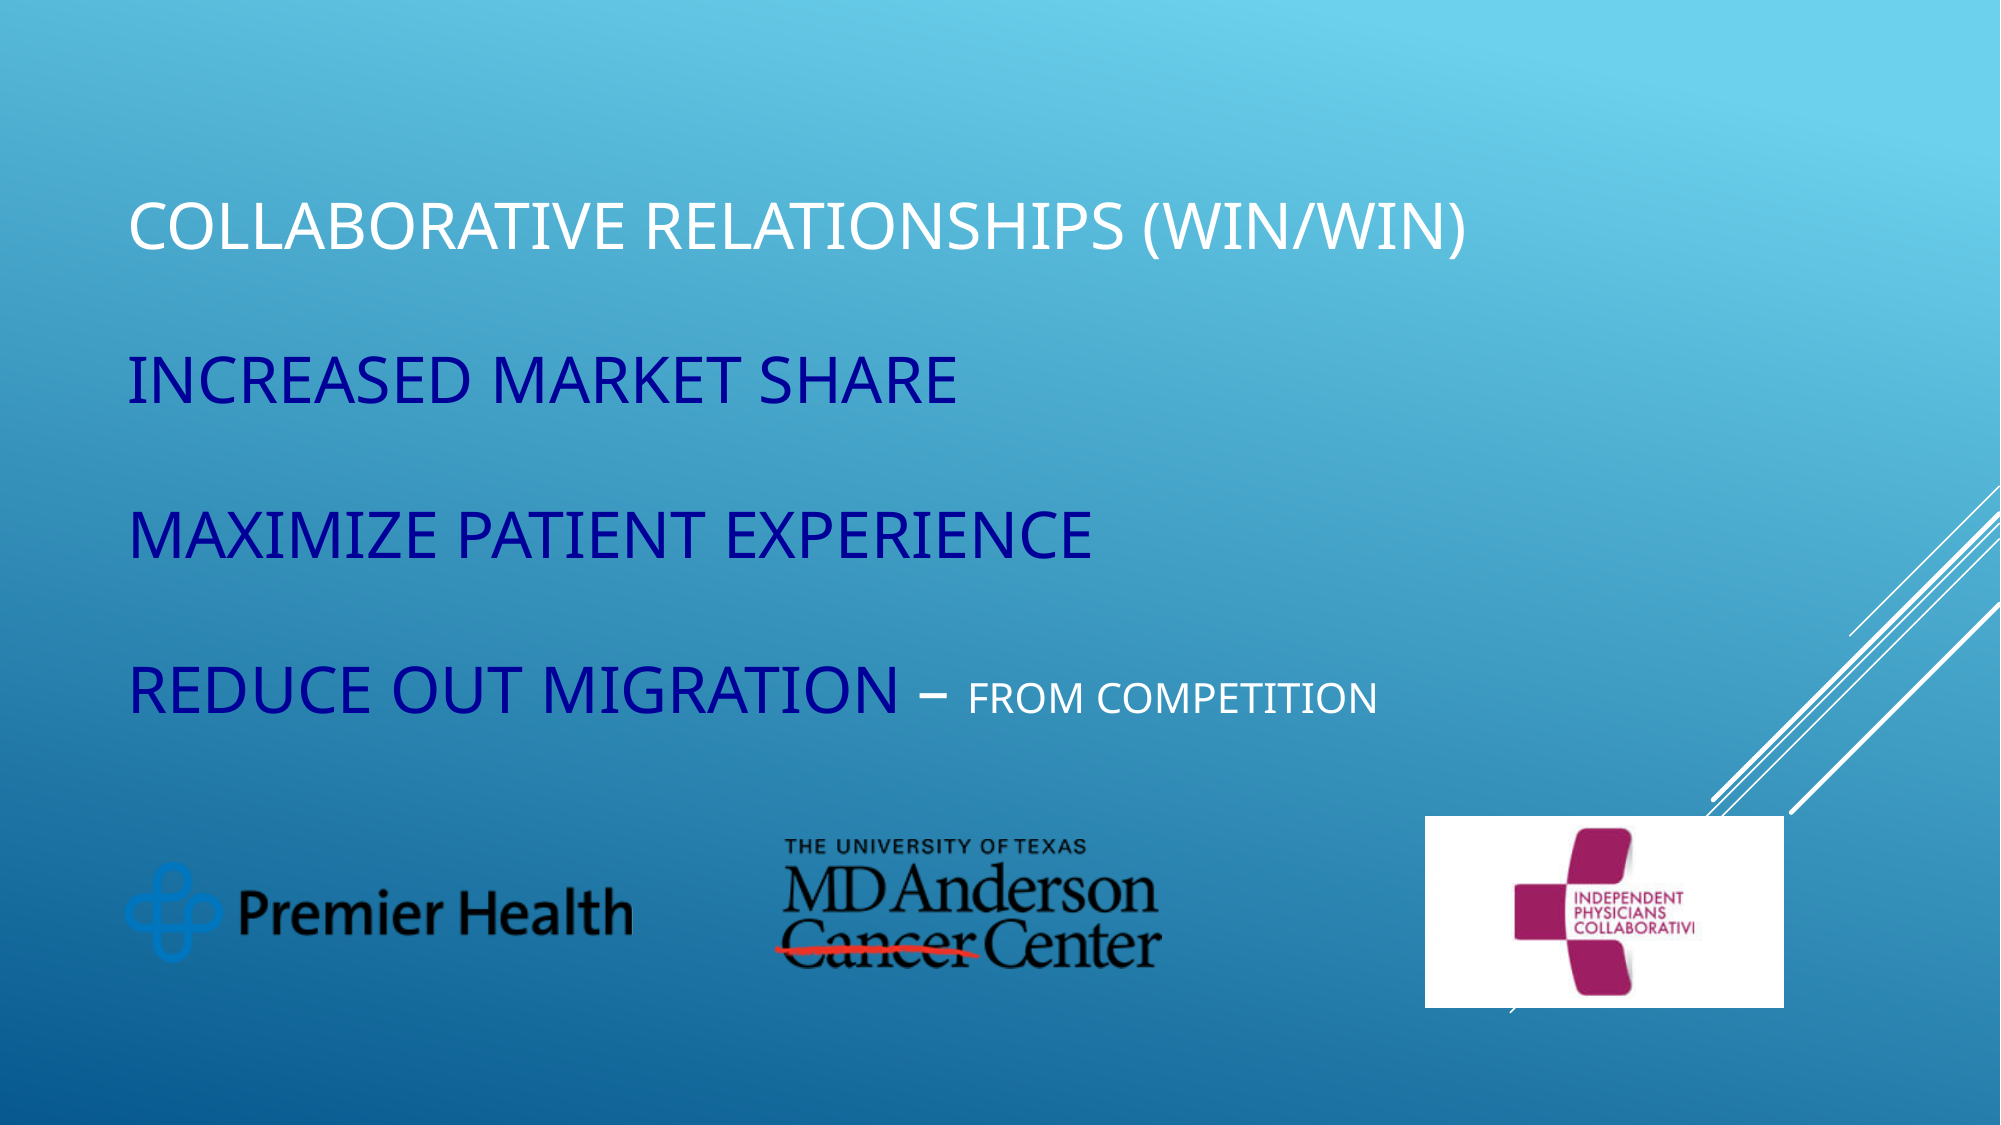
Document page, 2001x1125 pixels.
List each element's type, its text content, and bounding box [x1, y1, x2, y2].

picture [1425, 816, 1784, 1008]
picture [775, 839, 1162, 970]
picture [123, 861, 634, 963]
title Collaborative Relationships (win/win) Increased market share Maximize patient experience Reduce out migration – from competition [112, 33, 1513, 804]
